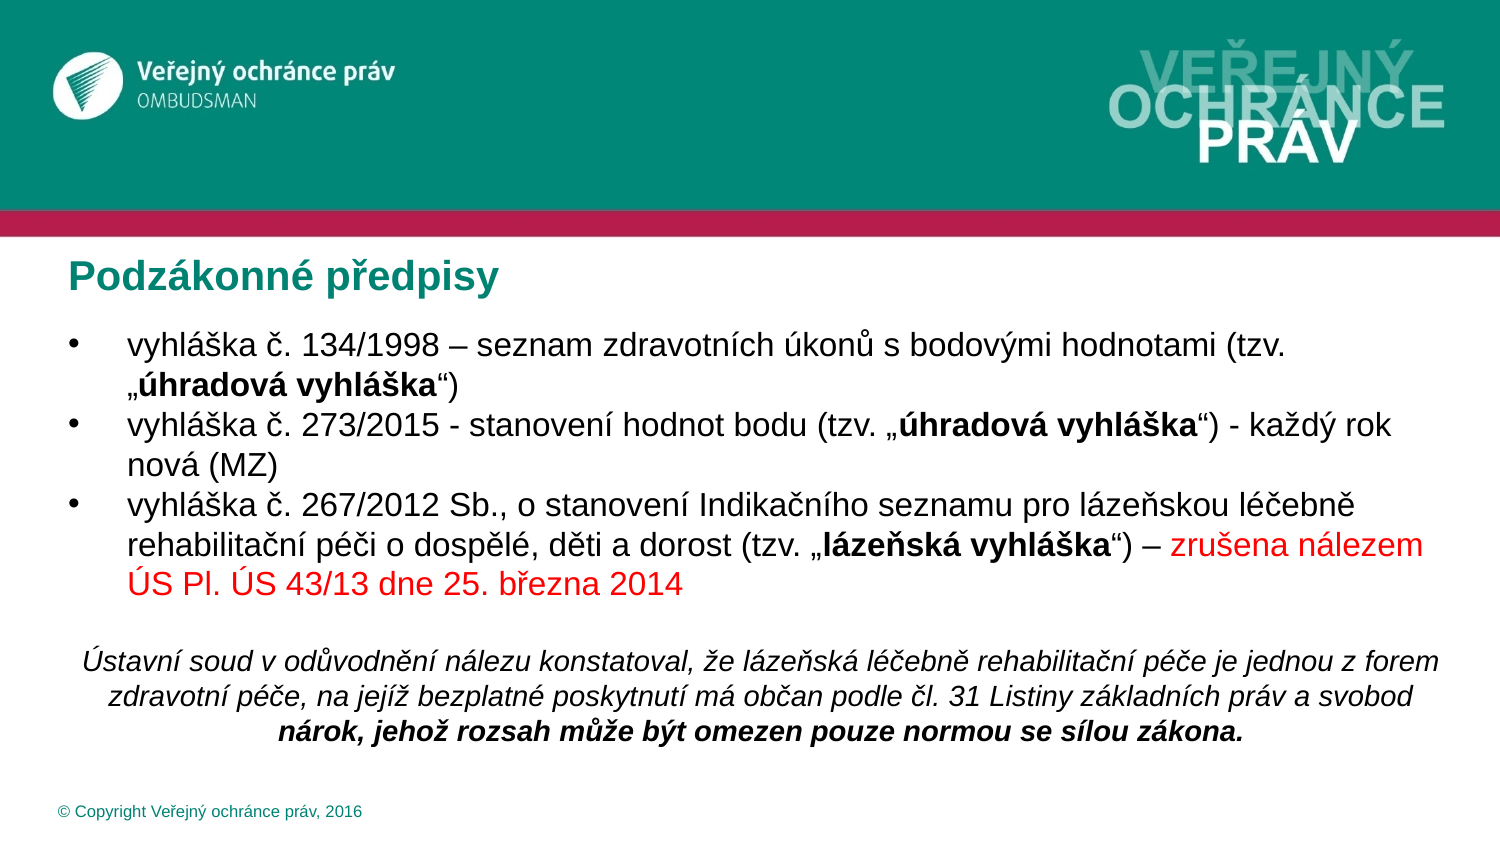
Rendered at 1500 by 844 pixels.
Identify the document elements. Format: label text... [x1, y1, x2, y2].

footer © Copyright Veřejný ochránce práv, 2016 [53, 798, 681, 844]
list vyhláška č. 134/1998 – seznam zdravotních úkonů s bodovými hodnotami (tzv. „úhradová vyhláška“) vyhláška č. 273/2015 - stanovení hodnot bodu (tzv. „úhradová vyhláška“) - každý rok nová (MZ) vyhláška č. 267/2012 Sb., o stanovení Indikačního seznamu pro lázeňskou léčebně rehabilitační péči o dospělé, děti a dorost (tzv. „lázeňská vyhláška“) – zrušena nálezem ÚS Pl. ÚS 43/13 dne 25. března 2014 Ústavní soud v odůvodnění nálezu konstatoval, že lázeňská léčebně rehabilitační péče je jednou z forem zdravotní péče, na jejíž bezplatné poskytnutí má občan podle čl. 31 Listiny základních práv a svobod nárok, jehož rozsah může být omezen pouze normou se sílou zákona. [53, 315, 1471, 789]
title Podzákonné předpisy [53, 221, 1436, 315]
picture [0, 0, 1500, 799]
